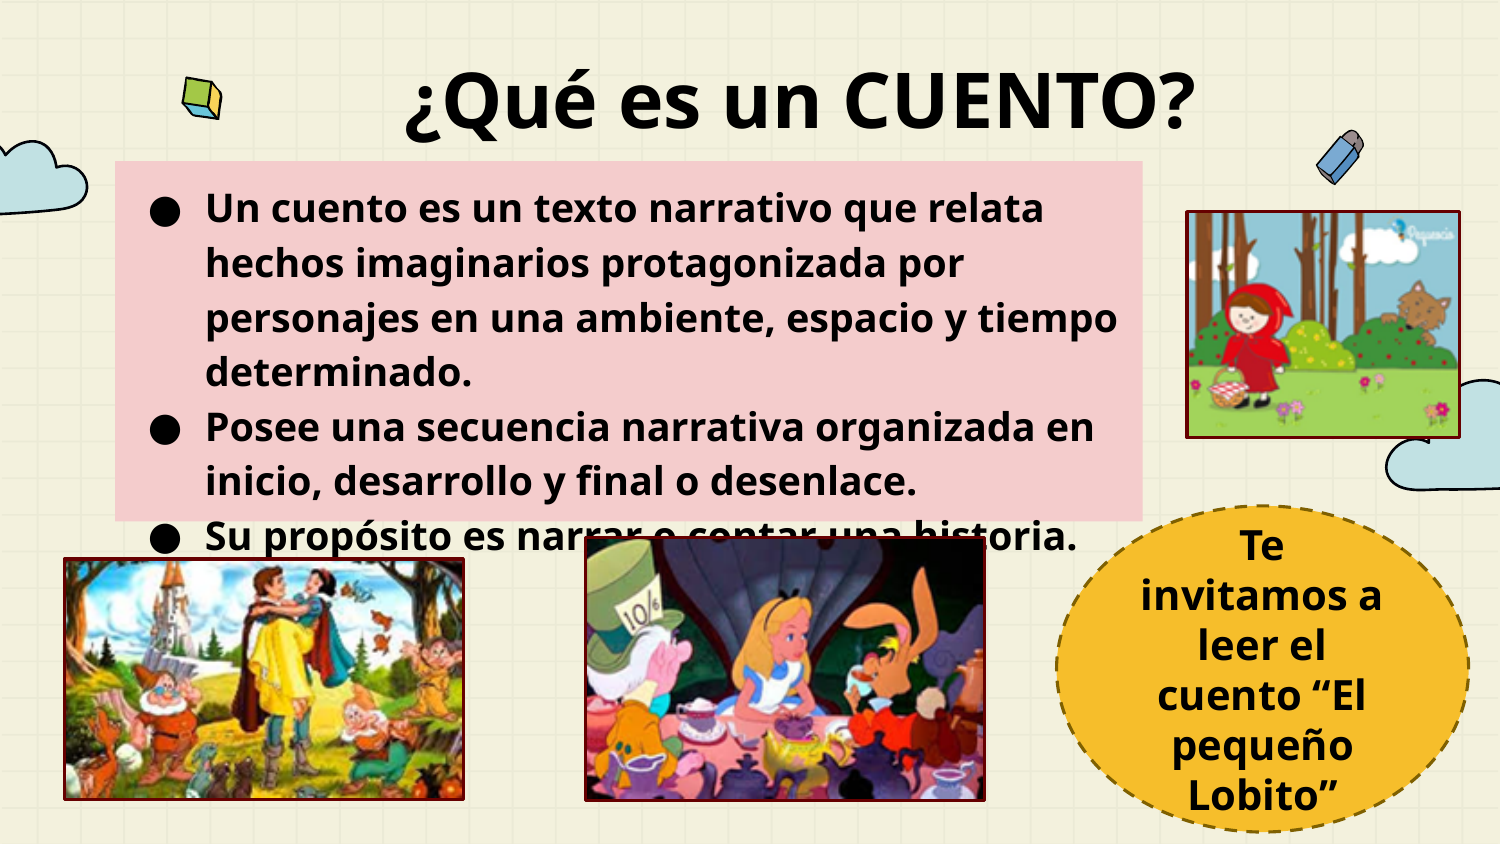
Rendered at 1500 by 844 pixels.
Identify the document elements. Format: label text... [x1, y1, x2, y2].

text_box Un cuento es un texto narrativo que relata hechos imaginarios protagonizada por personajes en una ambiente, espacio y tiempo determinado. Posee una secuencia narrativa organizada en inicio, desarrollo y final o desenlace. Su propósito es narrar o contar una historia. [115, 161, 1143, 522]
picture [586, 539, 984, 799]
picture [65, 560, 463, 798]
text_box ¿Qué es un CUENTO? [196, 44, 1405, 191]
text_box Te invitamos a leer el cuento “El pequeño Lobito” [1056, 505, 1469, 833]
picture [1188, 212, 1459, 437]
